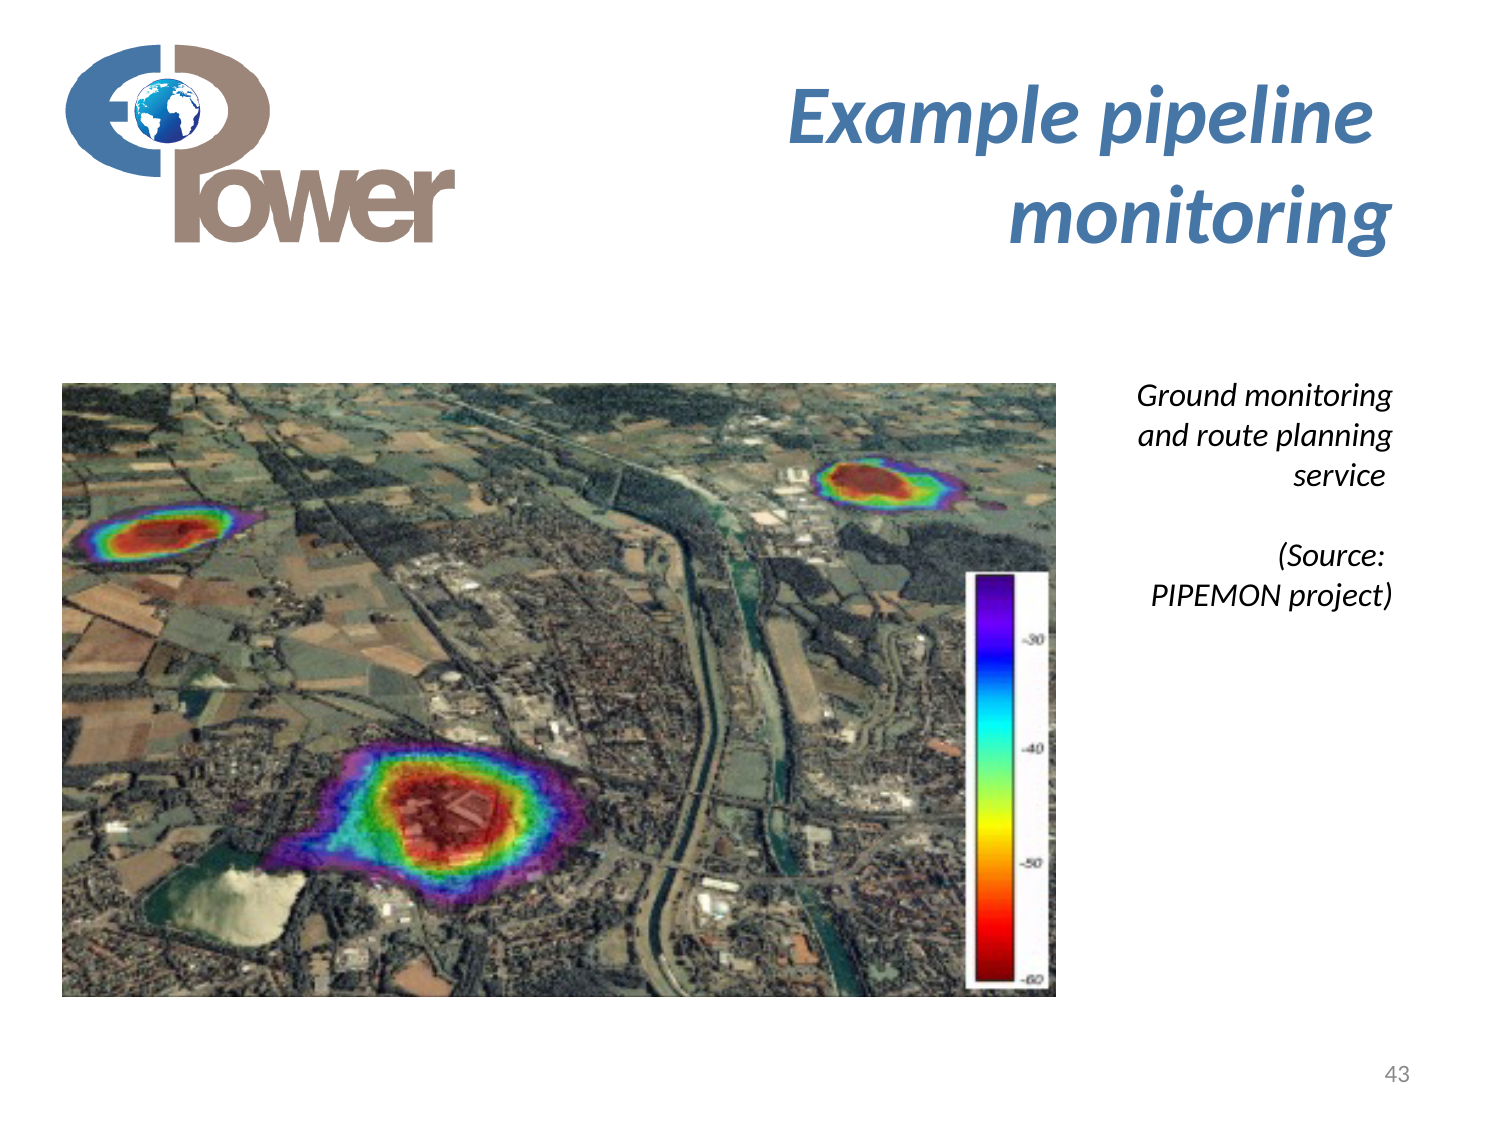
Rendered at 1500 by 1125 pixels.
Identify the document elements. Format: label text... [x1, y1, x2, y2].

picture [61, 41, 455, 244]
text_box Ground monitoring and route planning service (Source: PIPEMON project) [1095, 366, 1409, 781]
slide_number 43 [1074, 1042, 1425, 1103]
picture [61, 383, 1057, 997]
text_box Example pipeline monitoring [61, 53, 1409, 268]
